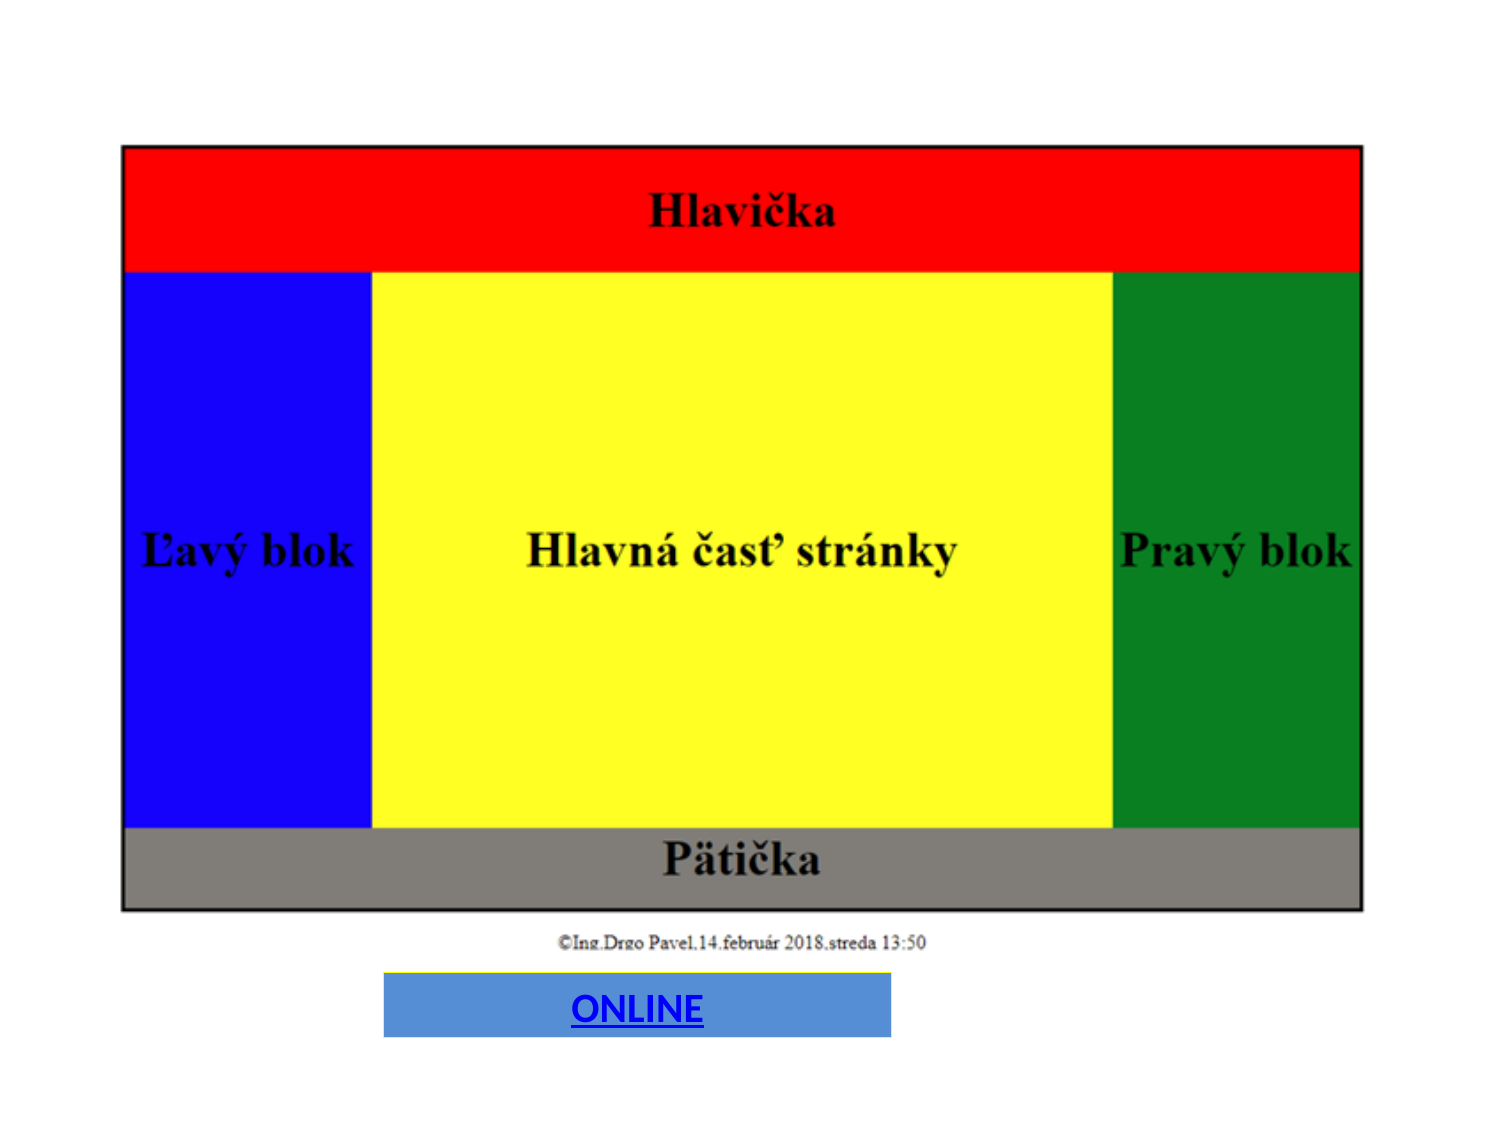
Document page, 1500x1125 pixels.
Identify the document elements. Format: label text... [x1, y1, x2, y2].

picture [98, 101, 1397, 965]
text_box ONLINE [383, 973, 892, 1038]
